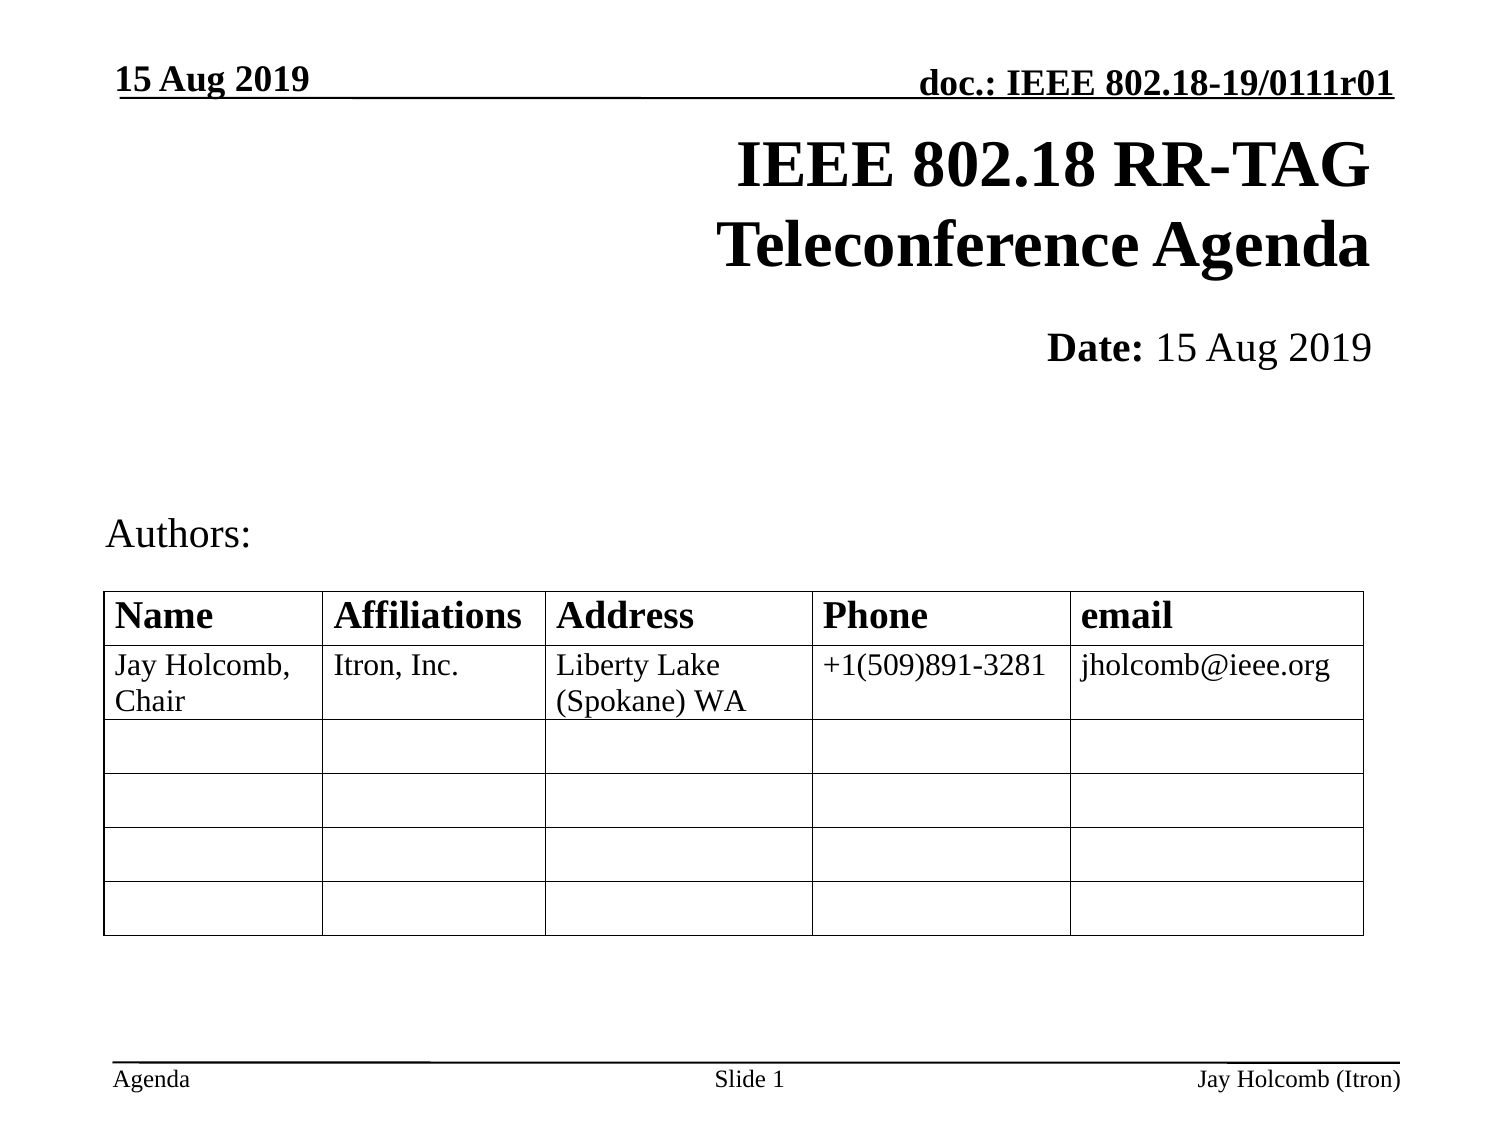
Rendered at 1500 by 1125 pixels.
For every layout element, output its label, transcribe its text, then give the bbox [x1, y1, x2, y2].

list Date: 15 Aug 2019 [112, 312, 1388, 440]
footer Jay Holcomb (Itron) [902, 1061, 1402, 1093]
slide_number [114, 54, 493, 100]
title IEEE 802.18 RR-TAG Teleconference Agenda [112, 112, 1388, 288]
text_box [89, 590, 1374, 1004]
text_box Authors: [90, 498, 328, 562]
slide_number Slide 1 [699, 1061, 800, 1123]
